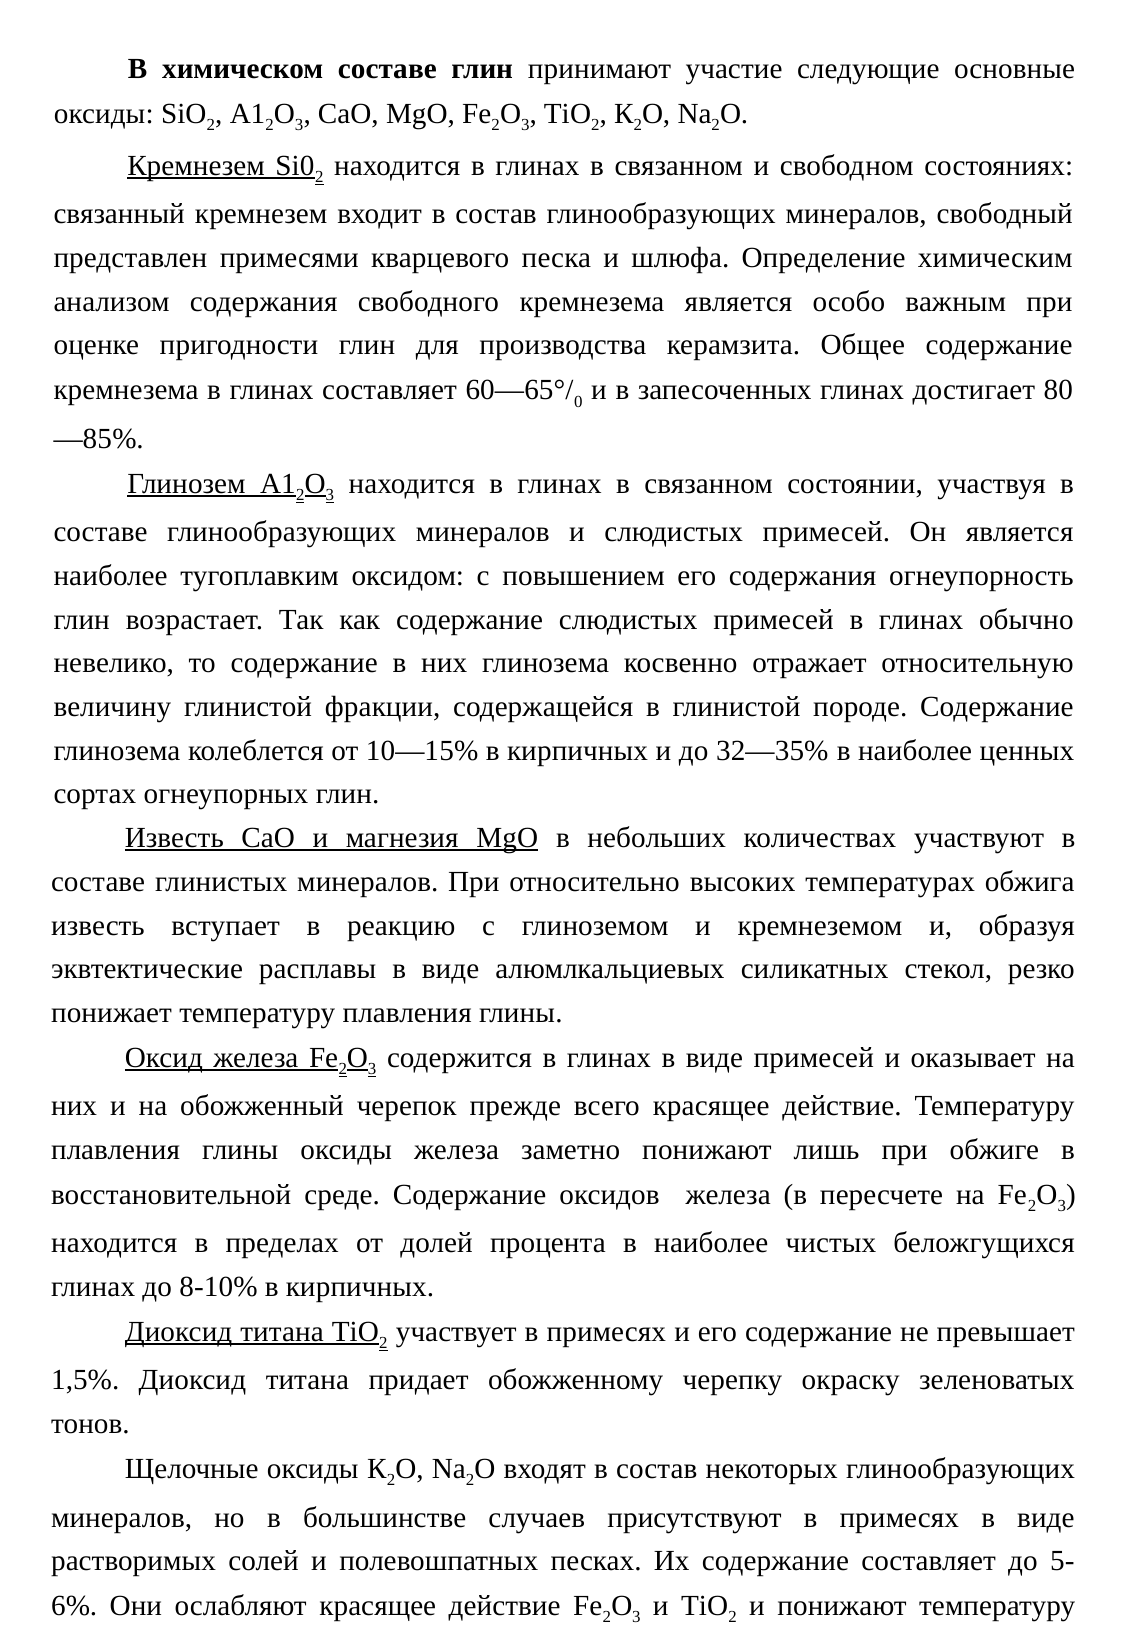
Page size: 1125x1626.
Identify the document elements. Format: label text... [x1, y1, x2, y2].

text_box В химическом составе глин принимают участие следующие основные оксиды: SiО2, А12О3, СаО, MgO, Fe2О3, ТiO2, К2O, Na2O. Кремнезем Si02 находится в глинах в связанном и свобод­ном состояниях: связанный кремнезем входит в состав глинообразующих минералов, свободный представлен примесями кварцевого песка и шлюфа. Определение химическим анализом содержания свободного кремнезема является особо важным при оценке пригодности глин для производства керамзита. Общее содержание кремнезема в глинах составляет 60—65°/0 и в запесоченных глинах достигает 80—85%. Глинозем А12О3 находится в глинах в связанном состоянии, участвуя в составе глинообразующих минералов и слюдистых примесей. Он является наиболее тугоплавким оксидом: с повышением его содержания огнеупорность глин возрастает. Так как содержание слюдистых примесей в глинах обычно невелико, то содержание в них глинозема косвенно отражает относительную величину глинистой фракции, содержащейся в глинистой породе. Содержание глинозема колеблется от 10—15% в кирпичных и до 32—35% в наиболее ценных сортах огнеупорных глин. Известь СаО и магнезия MgO в небольших количествах участвуют в составе глинистых минералов. При относительно высоких температурах обжига известь вступает в реакцию с глиноземом и кремнеземом и, образуя эквтектические расплавы в виде алюмлкальциевых силикатных стекол, резко понижает температуру плавления глины. Оксид железа Fe2О3 содержится в глинах в виде примесей и оказывает на них и на обожженный черепок прежде всего красящее действие. Температуру плавления глины оксиды железа заметно понижают лишь при обжиге в восстановительной среде. Содержание оксидов железа (в пересчете на Fe2О3) находится в пределах от долей процента в наиболее чистых беложгущихся глинах до 8-10% в кирпичных. Диоксид титана ТiO2 участвует в примесях и его содержание не превышает 1,5%. Диоксид титана придает обожженному черепку окраску зеленоватых тонов. Щелочные оксиды К2O, Na2O входят в состав некоторых глинообразующих минералов, но в большинстве случаев присутствуют в примесях в виде растворимых солей и полевошпатных песках. Их содержание составляет до 5-6%. Они ослабляют красящее действие Fe2О3 и ТiO2 и понижают температуру плавления глин. Химический состав глин является их важнейшей характеристикой и в значительной мере определяет промышленное их назначение. [35, 33, 1091, 1625]
